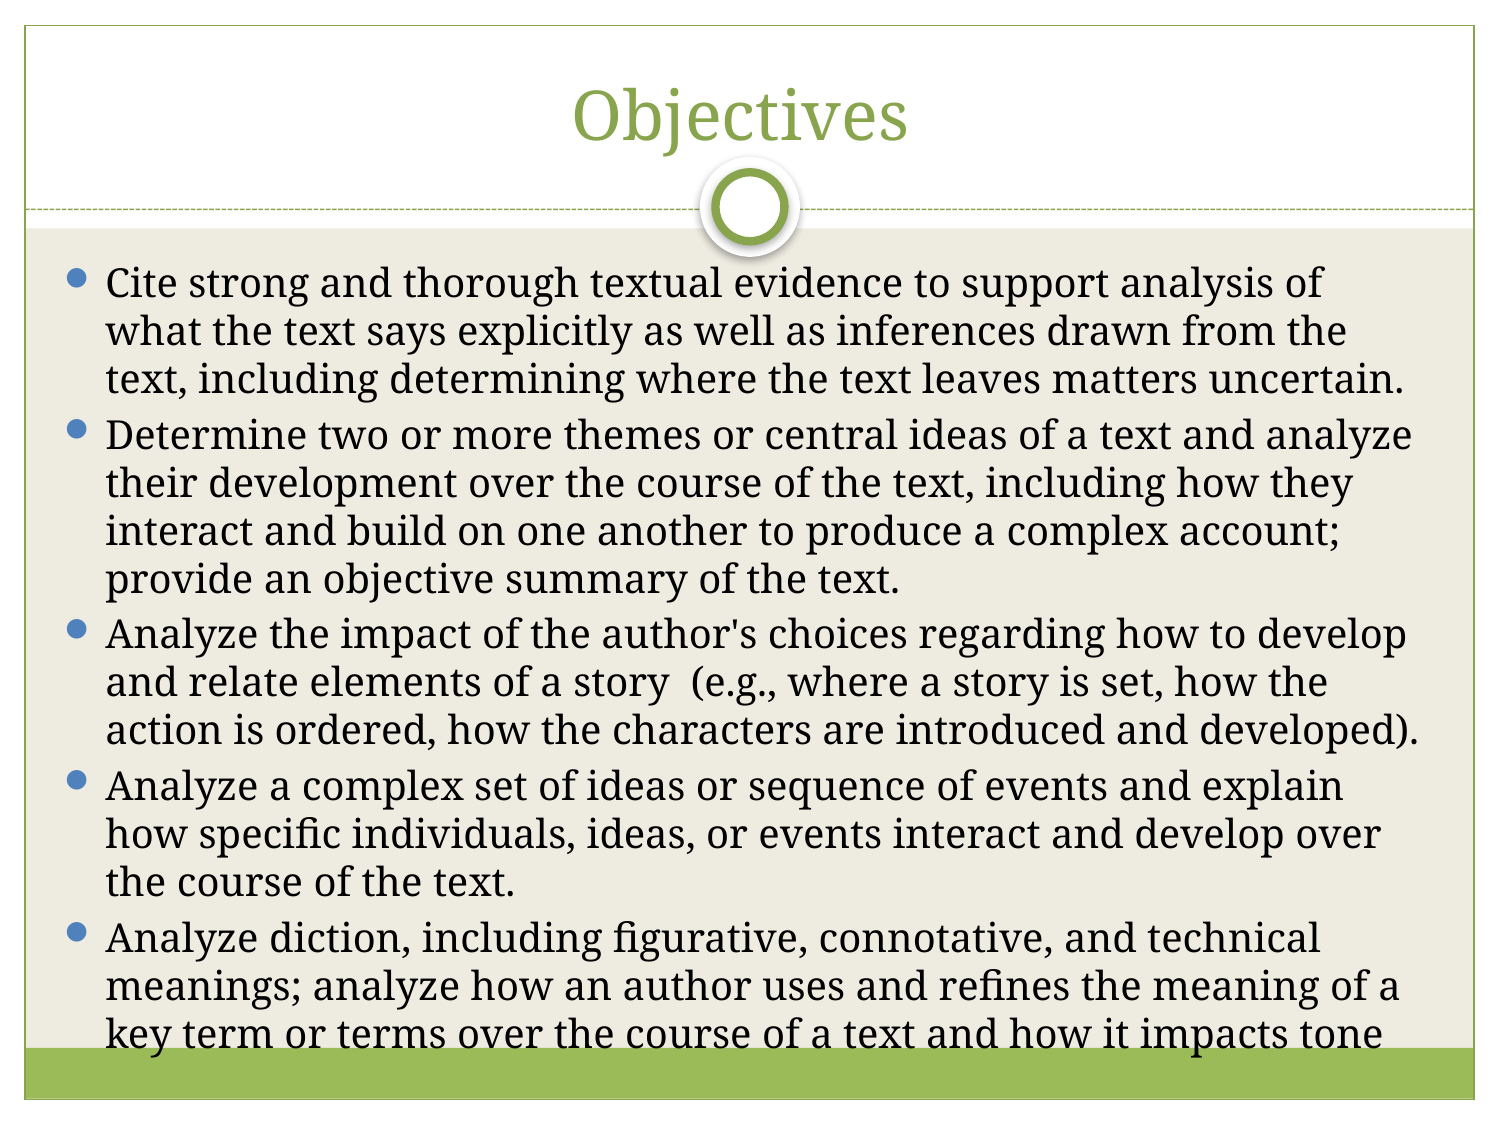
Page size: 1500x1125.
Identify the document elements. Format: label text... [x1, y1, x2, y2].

list Cite strong and thorough textual evidence to support analysis of what the text says explicitly as well as inferences drawn from the text, including determining where the text leaves matters uncertain. Determine two or more themes or central ideas of a text and analyze their development over the course of the text, including how they interact and build on one another to produce a complex account; provide an objective summary of the text. Analyze the impact of the author's choices regarding how to develop and relate elements of a story (e.g., where a story is set, how the action is ordered, how the characters are introduced and developed). Analyze a complex set of ideas or sequence of events and explain how specific individuals, ideas, or events interact and develop over the course of the text. Analyze diction, including figurative, connotative, and technical meanings; analyze how an author uses and refines the meaning of a key term or terms over the course of a text and how it impacts tone [49, 250, 1445, 1088]
title Objectives [49, 37, 1450, 162]
